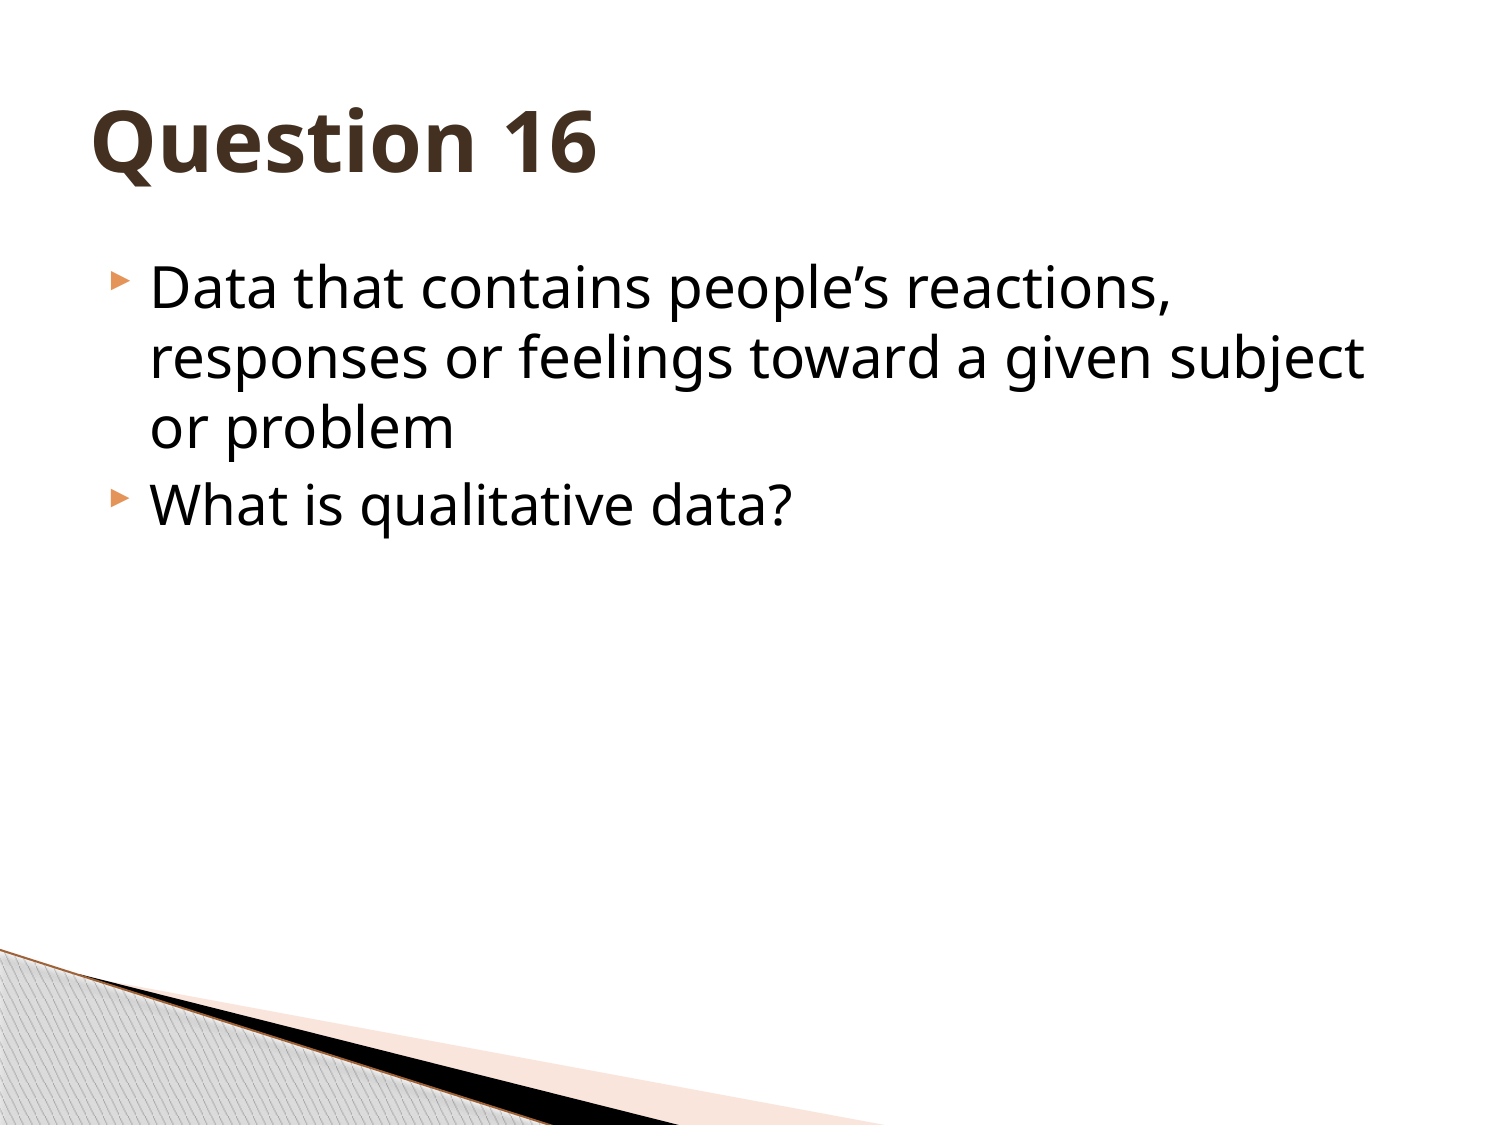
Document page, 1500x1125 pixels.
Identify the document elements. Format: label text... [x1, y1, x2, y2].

list Data that contains people’s reactions, responses or feelings toward a given subject or problem What is qualitative data? [75, 243, 1425, 986]
title Question 16 [75, 45, 1425, 233]
